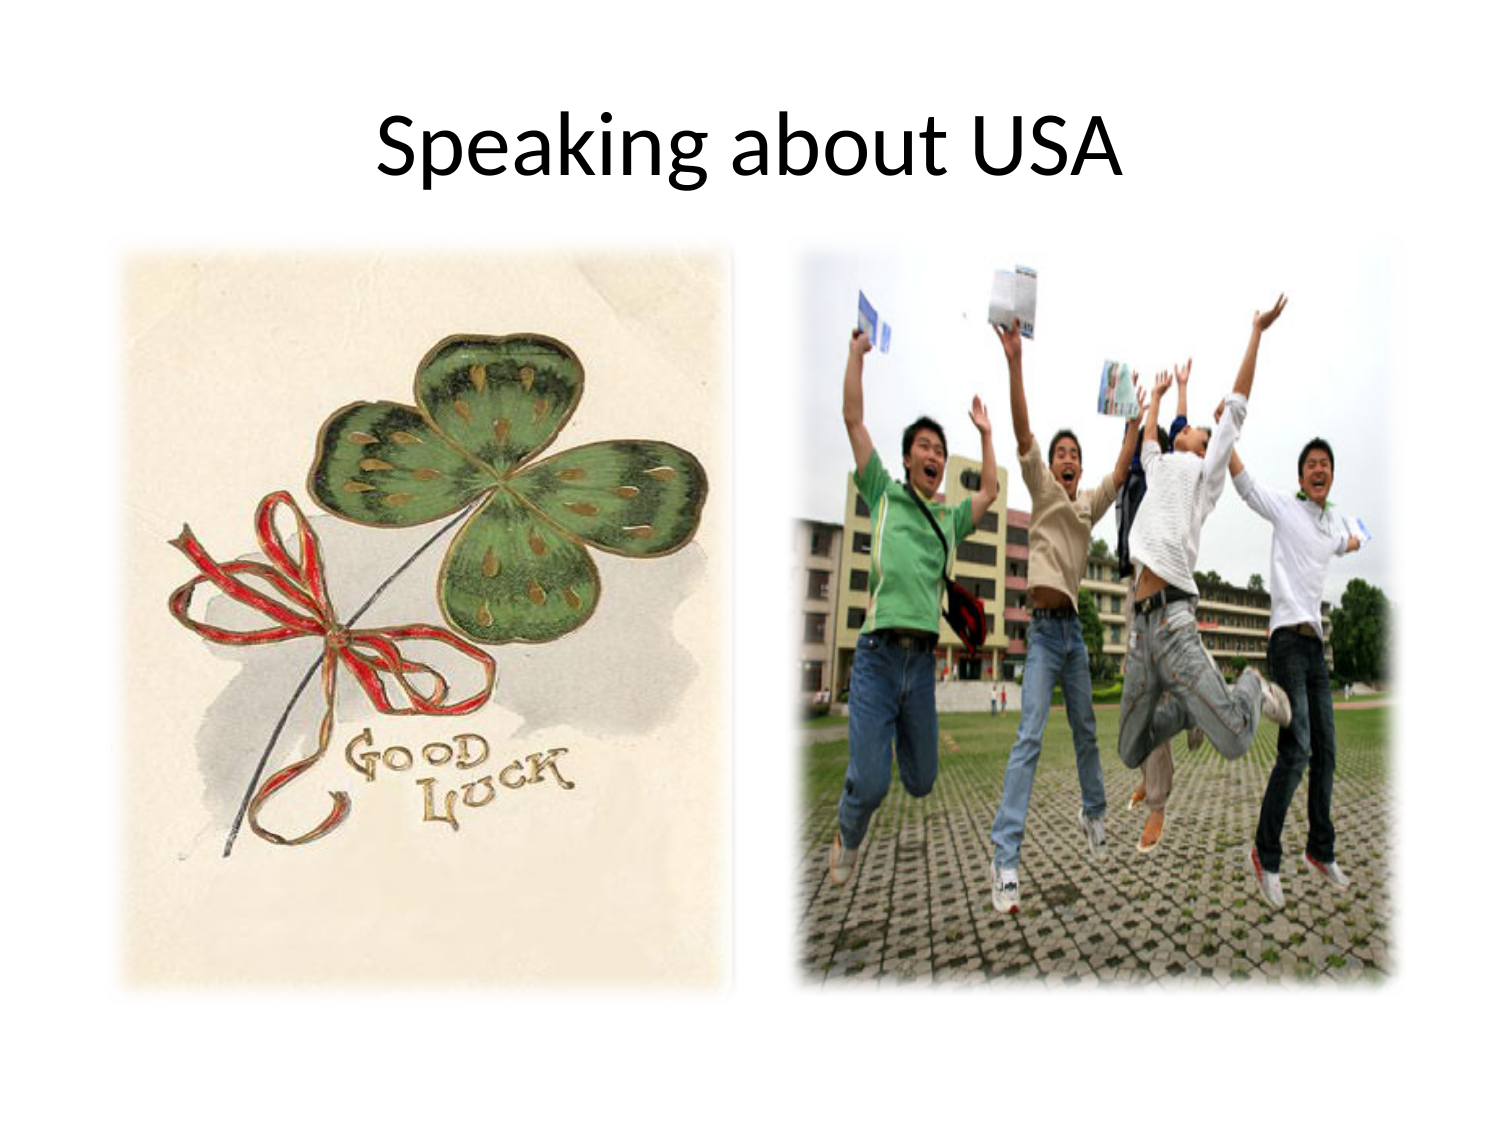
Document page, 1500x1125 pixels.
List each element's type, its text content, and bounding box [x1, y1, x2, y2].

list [105, 234, 739, 1006]
picture [784, 234, 1407, 997]
title Speaking about USA [75, 45, 1425, 233]
